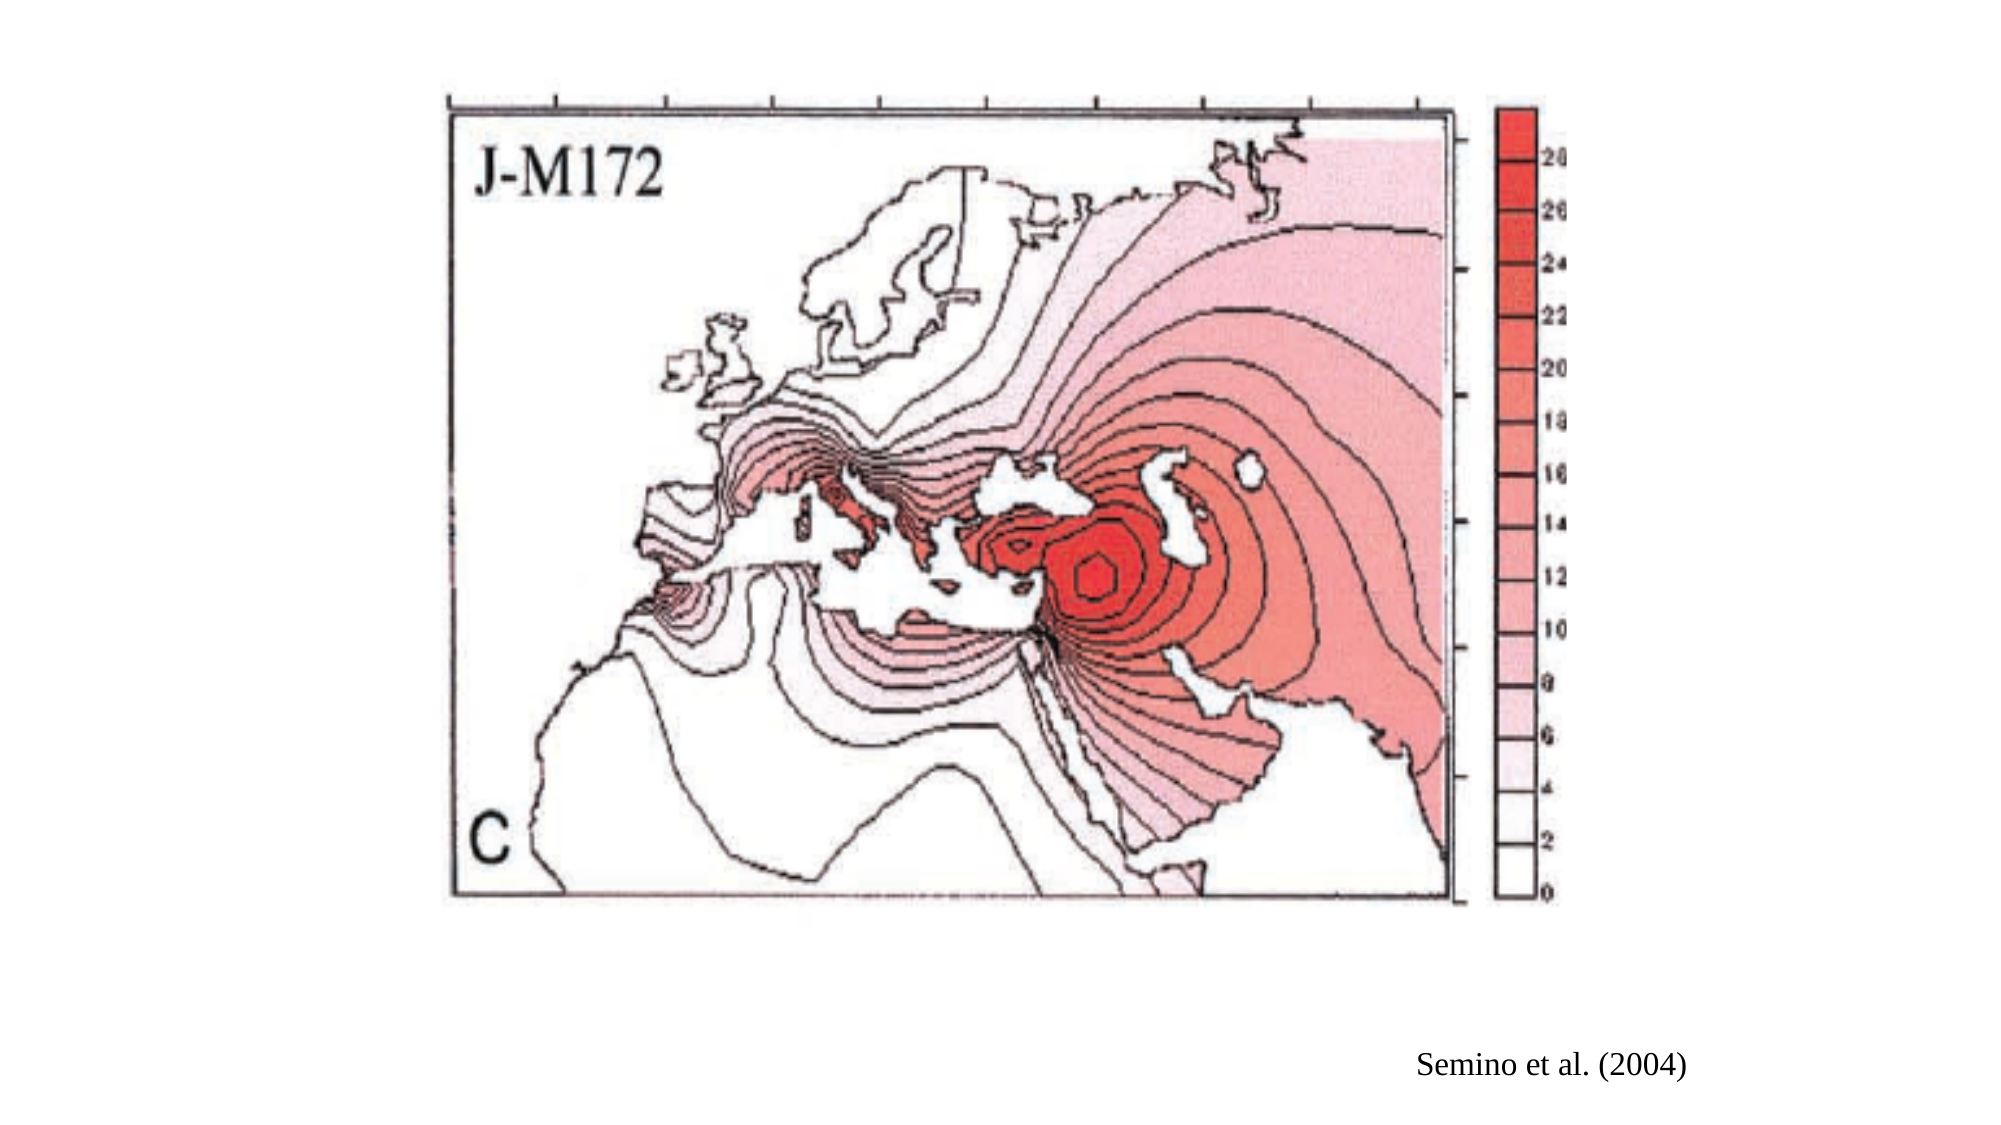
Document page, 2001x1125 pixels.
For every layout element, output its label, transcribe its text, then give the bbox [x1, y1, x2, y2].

text_box Semino et al. (2004) [1401, 1034, 1716, 1090]
picture [421, 78, 1567, 929]
